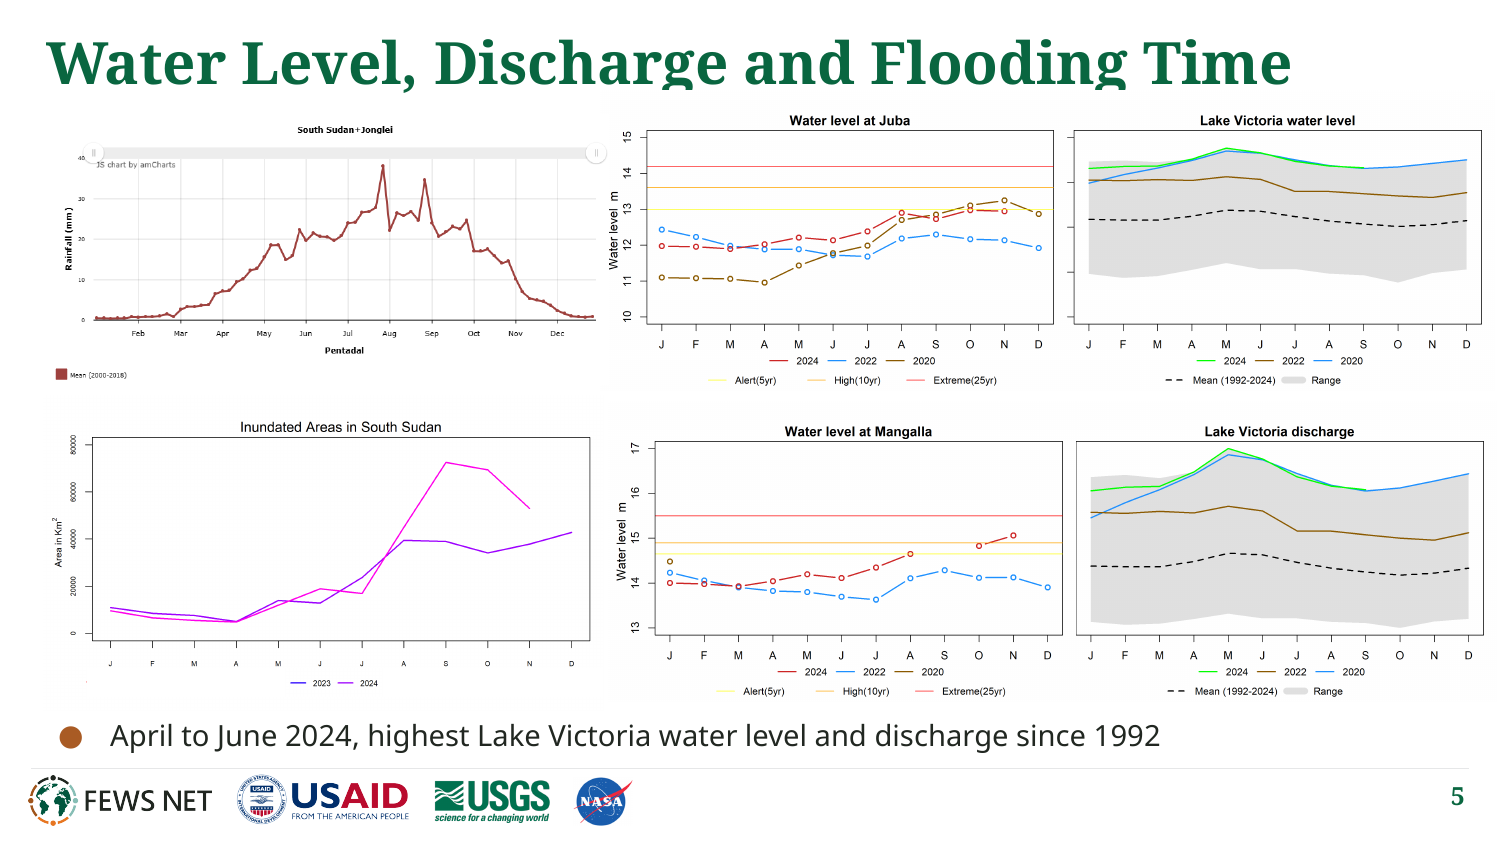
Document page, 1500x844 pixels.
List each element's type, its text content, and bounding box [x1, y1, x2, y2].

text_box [43, 395, 604, 712]
slide_number 5 [1389, 764, 1480, 830]
picture [573, 777, 633, 826]
title Water Level, Discharge and Flooding Time [31, 10, 1380, 105]
picture [608, 400, 1497, 702]
list April to June 2024, highest Lake Victoria water level and discharge since 1992 [20, 696, 1449, 765]
picture [52, 90, 1495, 391]
picture [28, 769, 553, 844]
